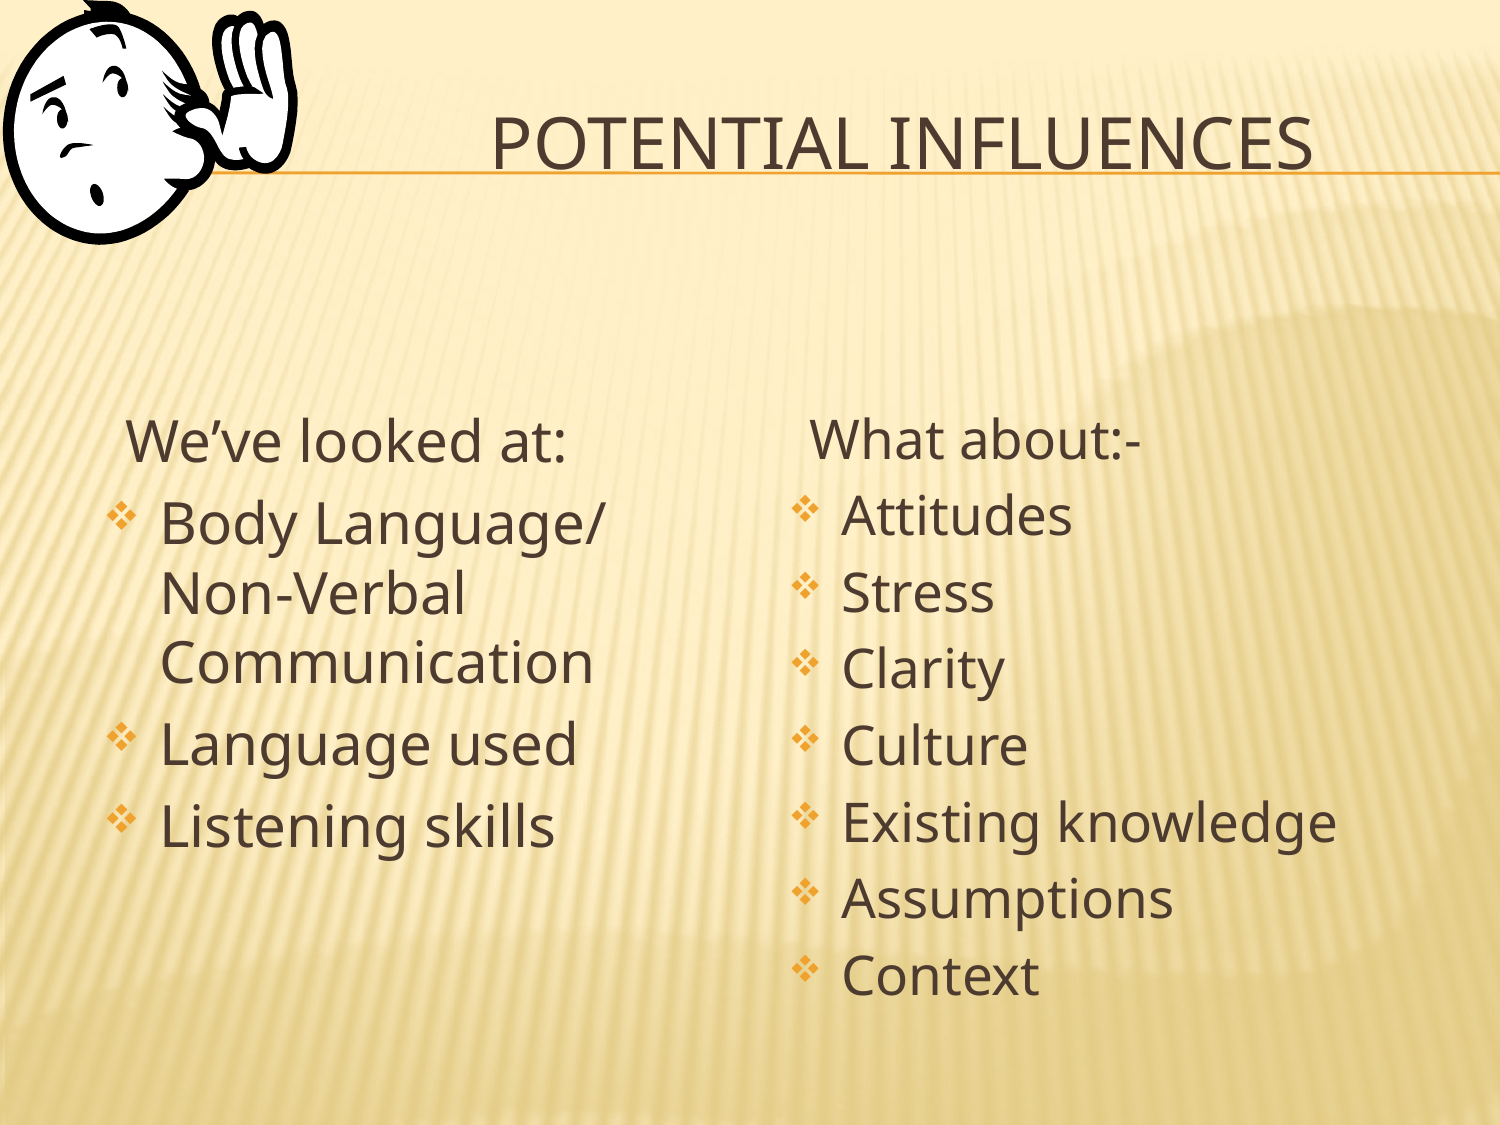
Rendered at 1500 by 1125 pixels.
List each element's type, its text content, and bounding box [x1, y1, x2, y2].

list We’ve looked at: Body Language/ Non-Verbal Communication Language used Listening skills [88, 397, 751, 1017]
list What about:- Attitudes Stress Clarity Culture Existing knowledge Assumptions Context [773, 397, 1437, 1017]
picture [0, 0, 303, 249]
title Potential influences [324, 90, 1427, 278]
